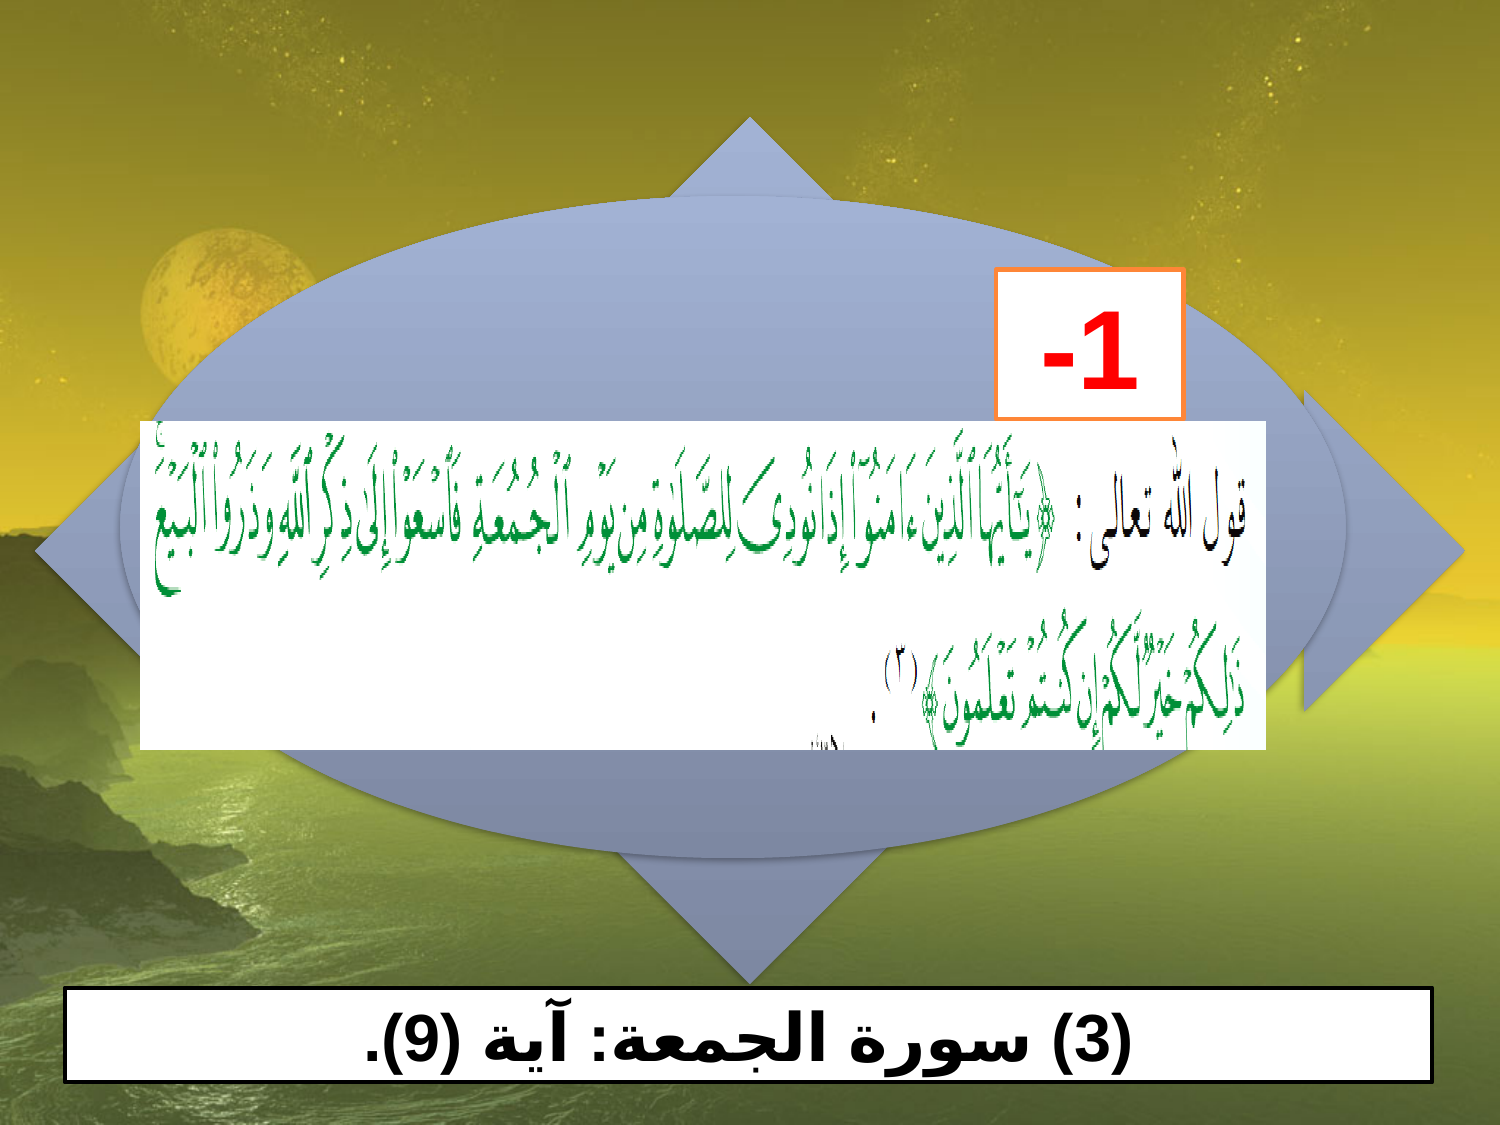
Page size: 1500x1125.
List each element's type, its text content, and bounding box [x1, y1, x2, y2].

picture [0, 0, 1500, 1125]
text_box (3) سورة الجمعة: آية (9). [63, 993, 1434, 1084]
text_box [34, 116, 1466, 985]
